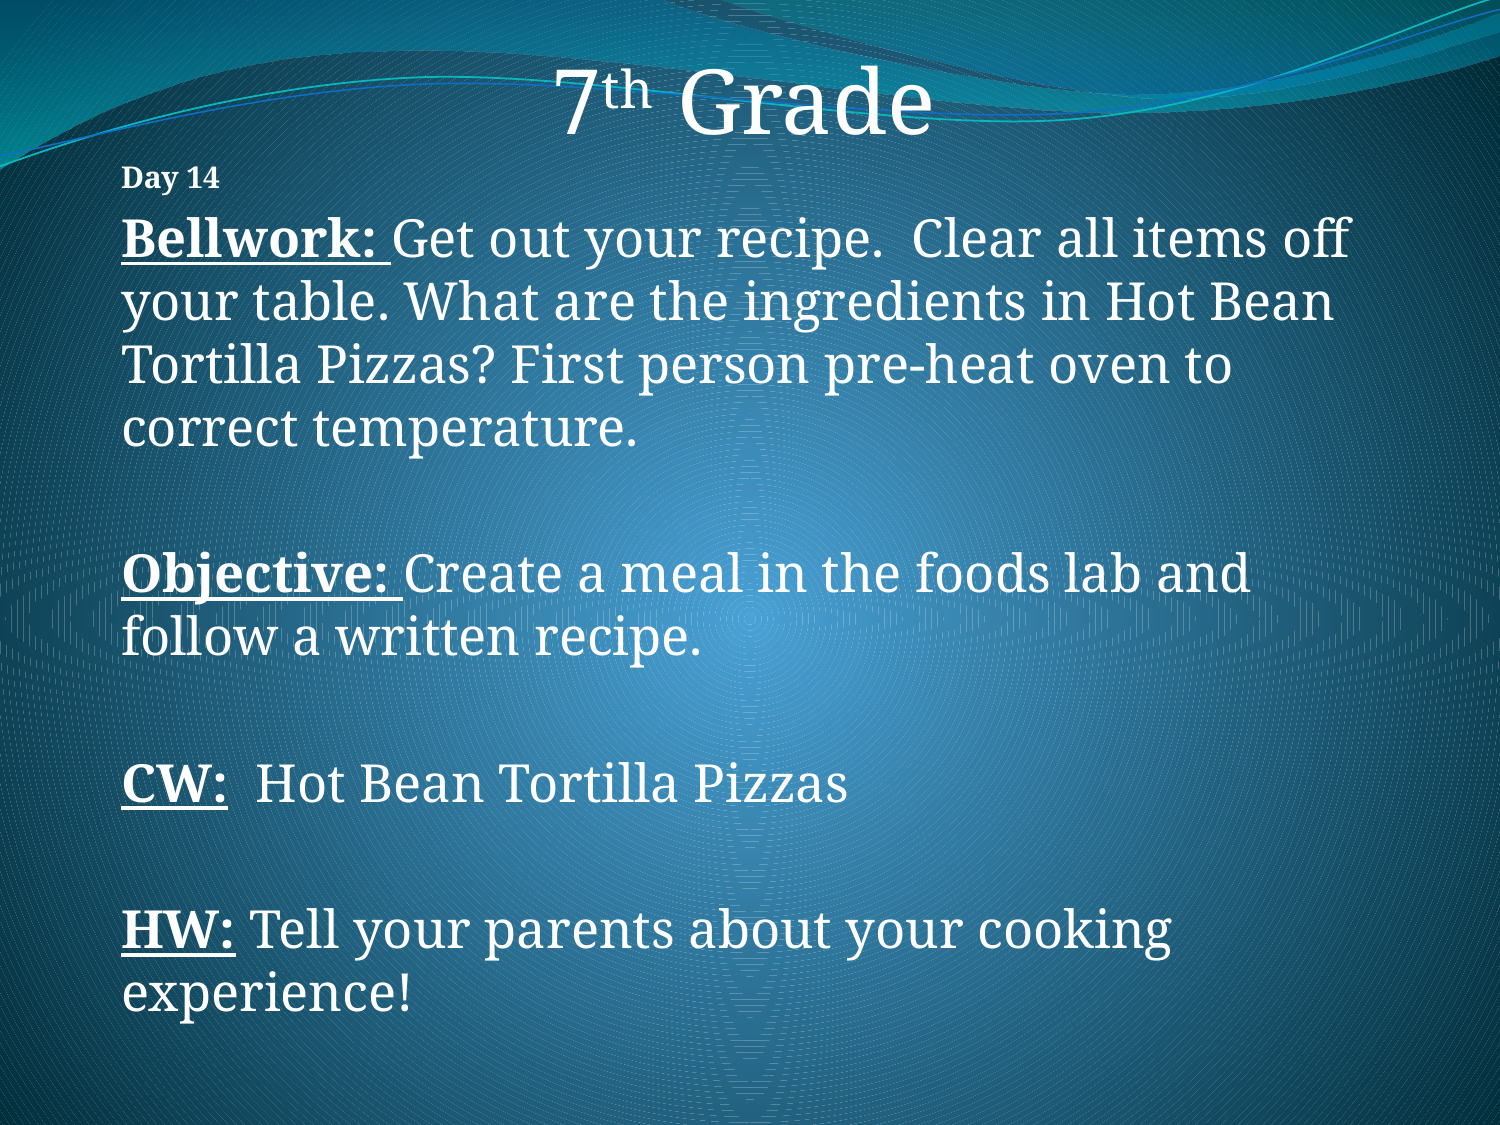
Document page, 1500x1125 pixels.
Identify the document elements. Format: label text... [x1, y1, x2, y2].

list 7th Grade Day 14 Bellwork: Get out your recipe. Clear all items off your table. What are the ingredients in Hot Bean Tortilla Pizzas? First person pre-heat oven to correct temperature. Objective: Create a meal in the foods lab and follow a written recipe. CW: Hot Bean Tortilla Pizzas HW: Tell your parents about your cooking experience! [62, 37, 1425, 1038]
